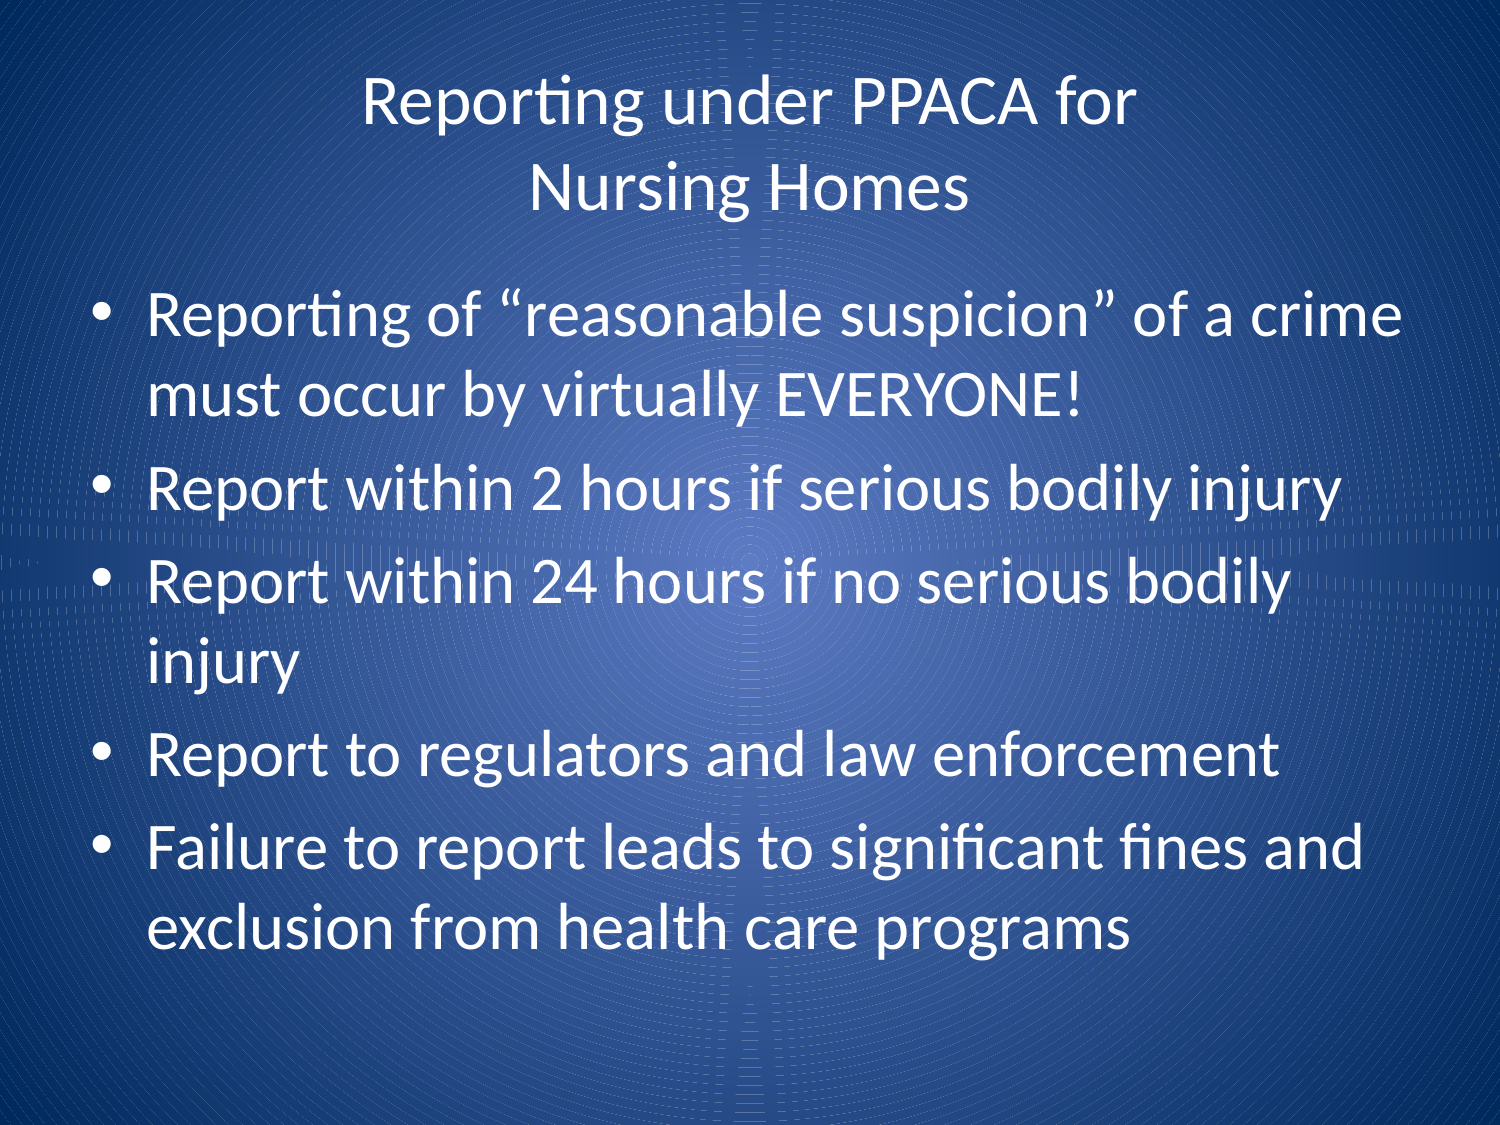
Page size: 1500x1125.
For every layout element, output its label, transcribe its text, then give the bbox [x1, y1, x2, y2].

title Reporting under PPACA for Nursing Homes [74, 44, 1426, 233]
list Reporting of “reasonable suspicion” of a crime must occur by virtually EVERYONE! Report within 2 hours if serious bodily injury Report within 24 hours if no serious bodily injury Report to regulators and law enforcement Failure to report leads to significant fines and exclusion from health care programs [74, 262, 1426, 1006]
